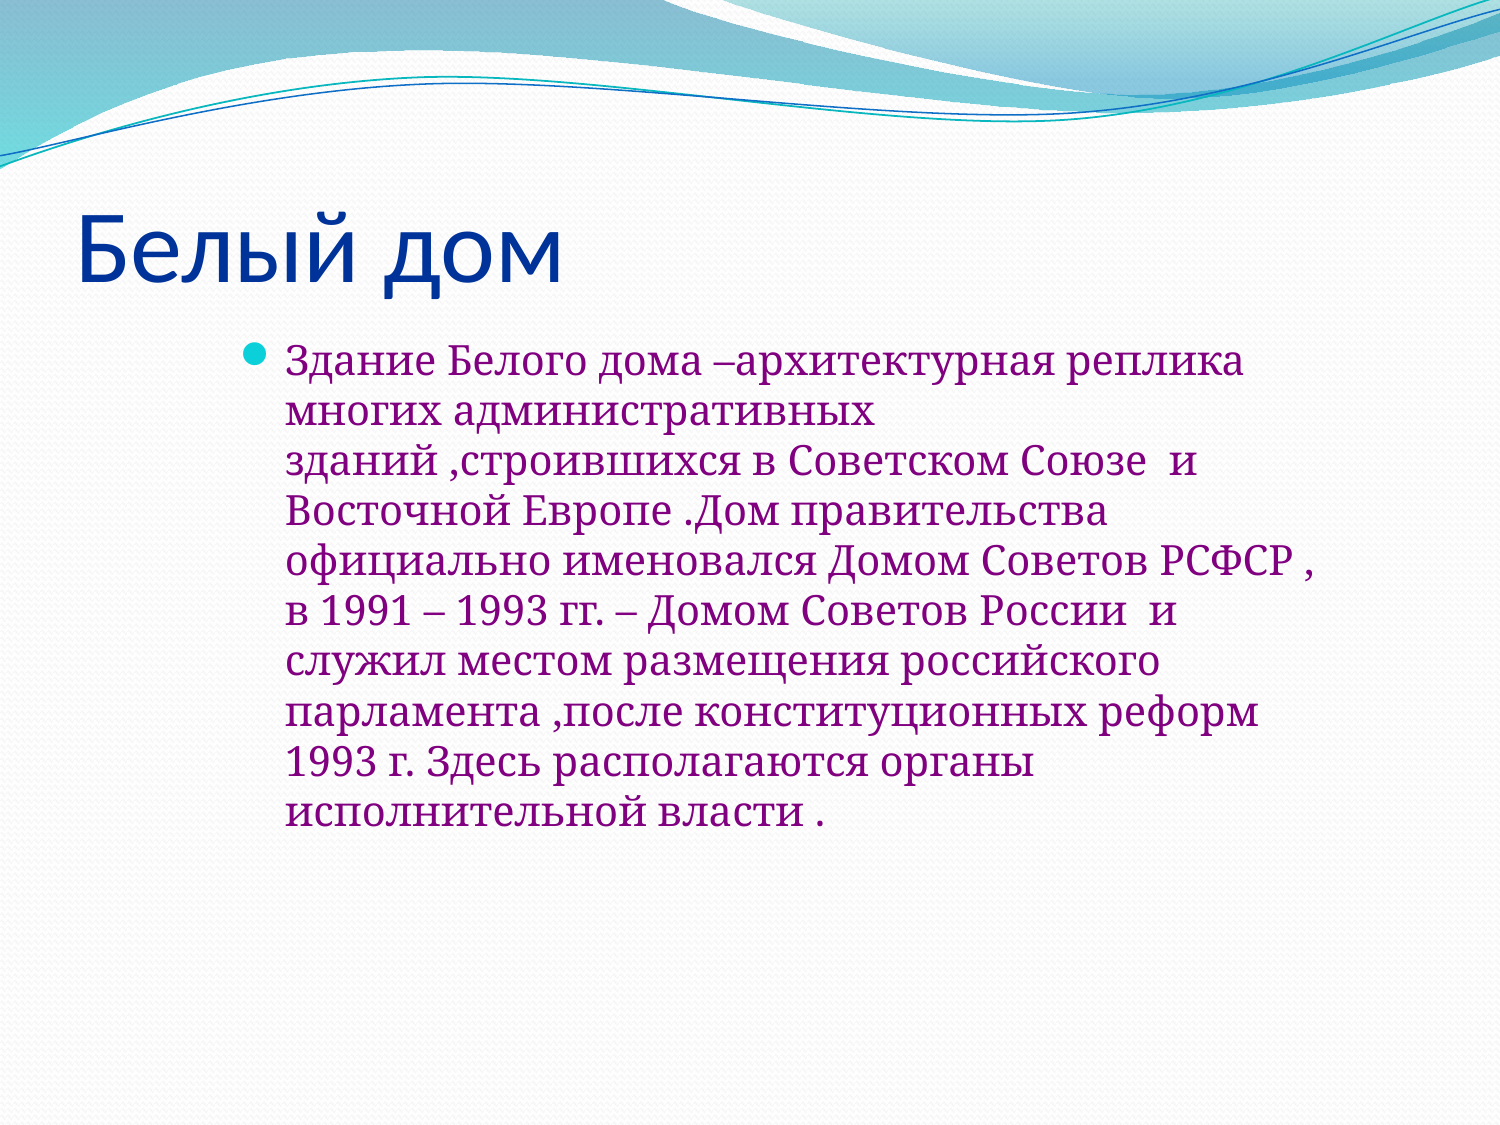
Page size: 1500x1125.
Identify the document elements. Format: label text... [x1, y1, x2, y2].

list Здание Белого дома –архитектурная реплика многих административных зданий ,строившихся в Советском Союзе и Восточной Европе .Дом правительства официально именовался Домом Советов РСФСР , в 1991 – 1993 гг. – Домом Советов России и служил местом размещения российского парламента ,после конституционных реформ 1993 г. Здесь располагаются органы исполнительной власти . [225, 326, 1341, 941]
title Белый дом [75, 115, 1425, 303]
